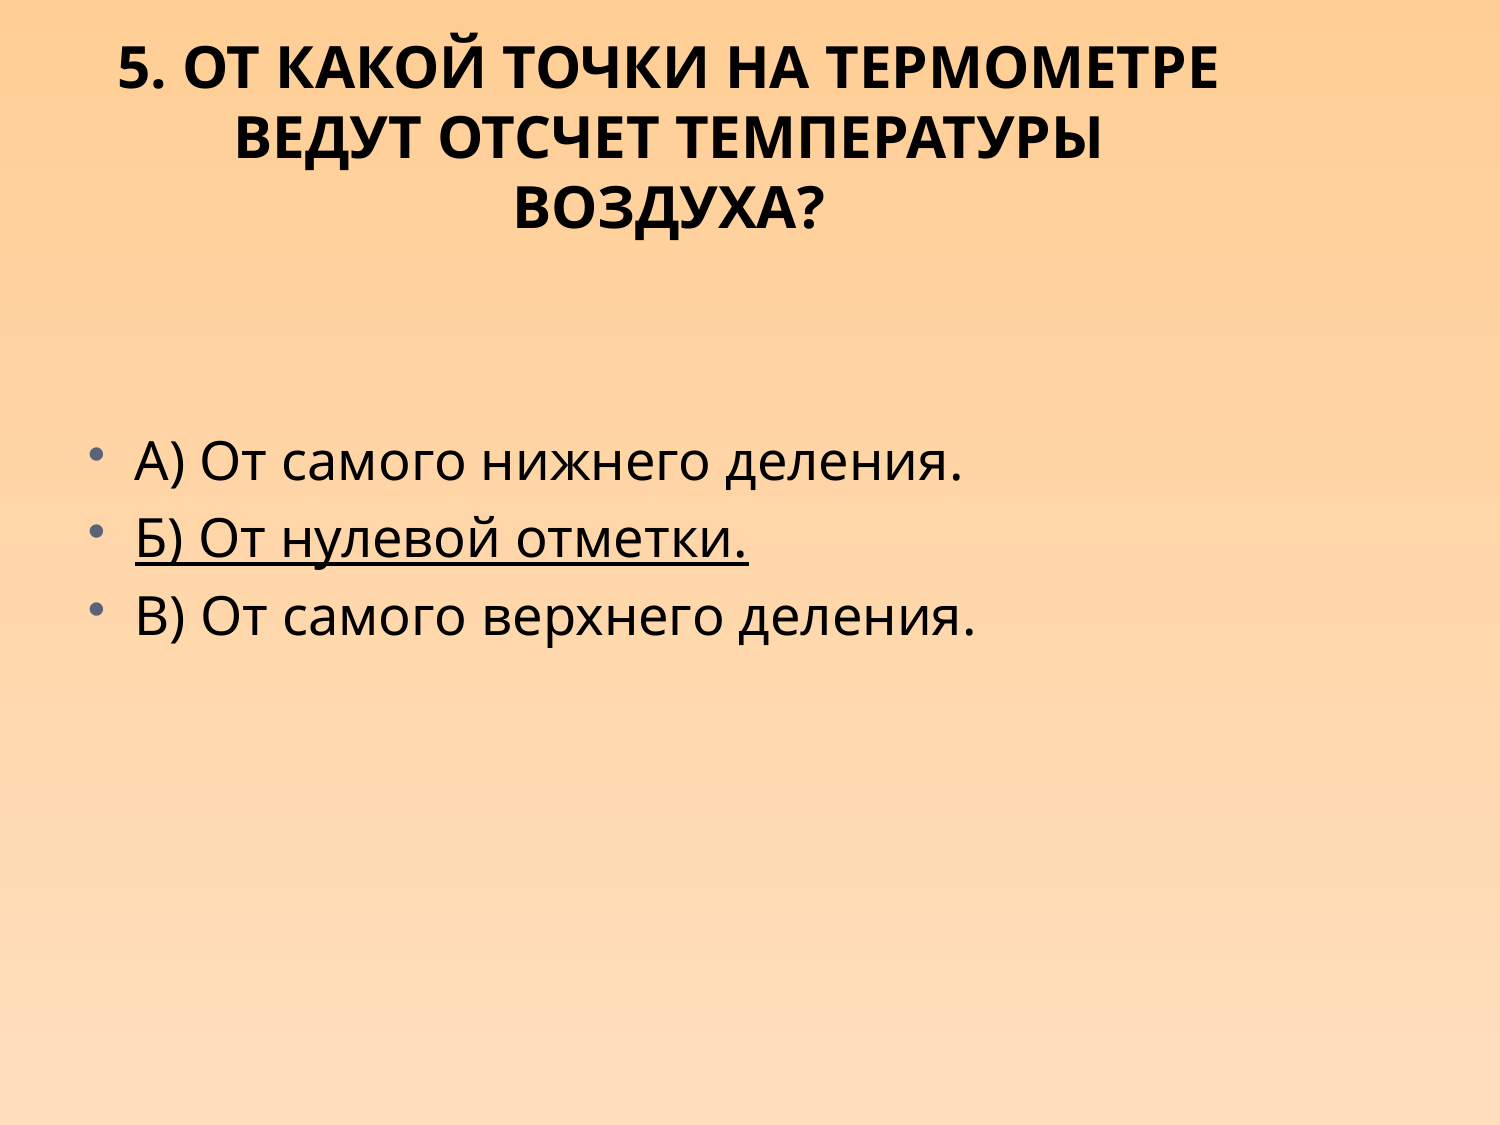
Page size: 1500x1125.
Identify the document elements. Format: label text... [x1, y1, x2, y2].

title 5. От какой точки на термометре ведут отсчет температуры воздуха? [75, 52, 1263, 240]
list А) От самого нижнего деления. Б) От нулевой отметки. В) От самого верхнего деления. [75, 264, 1263, 1059]
